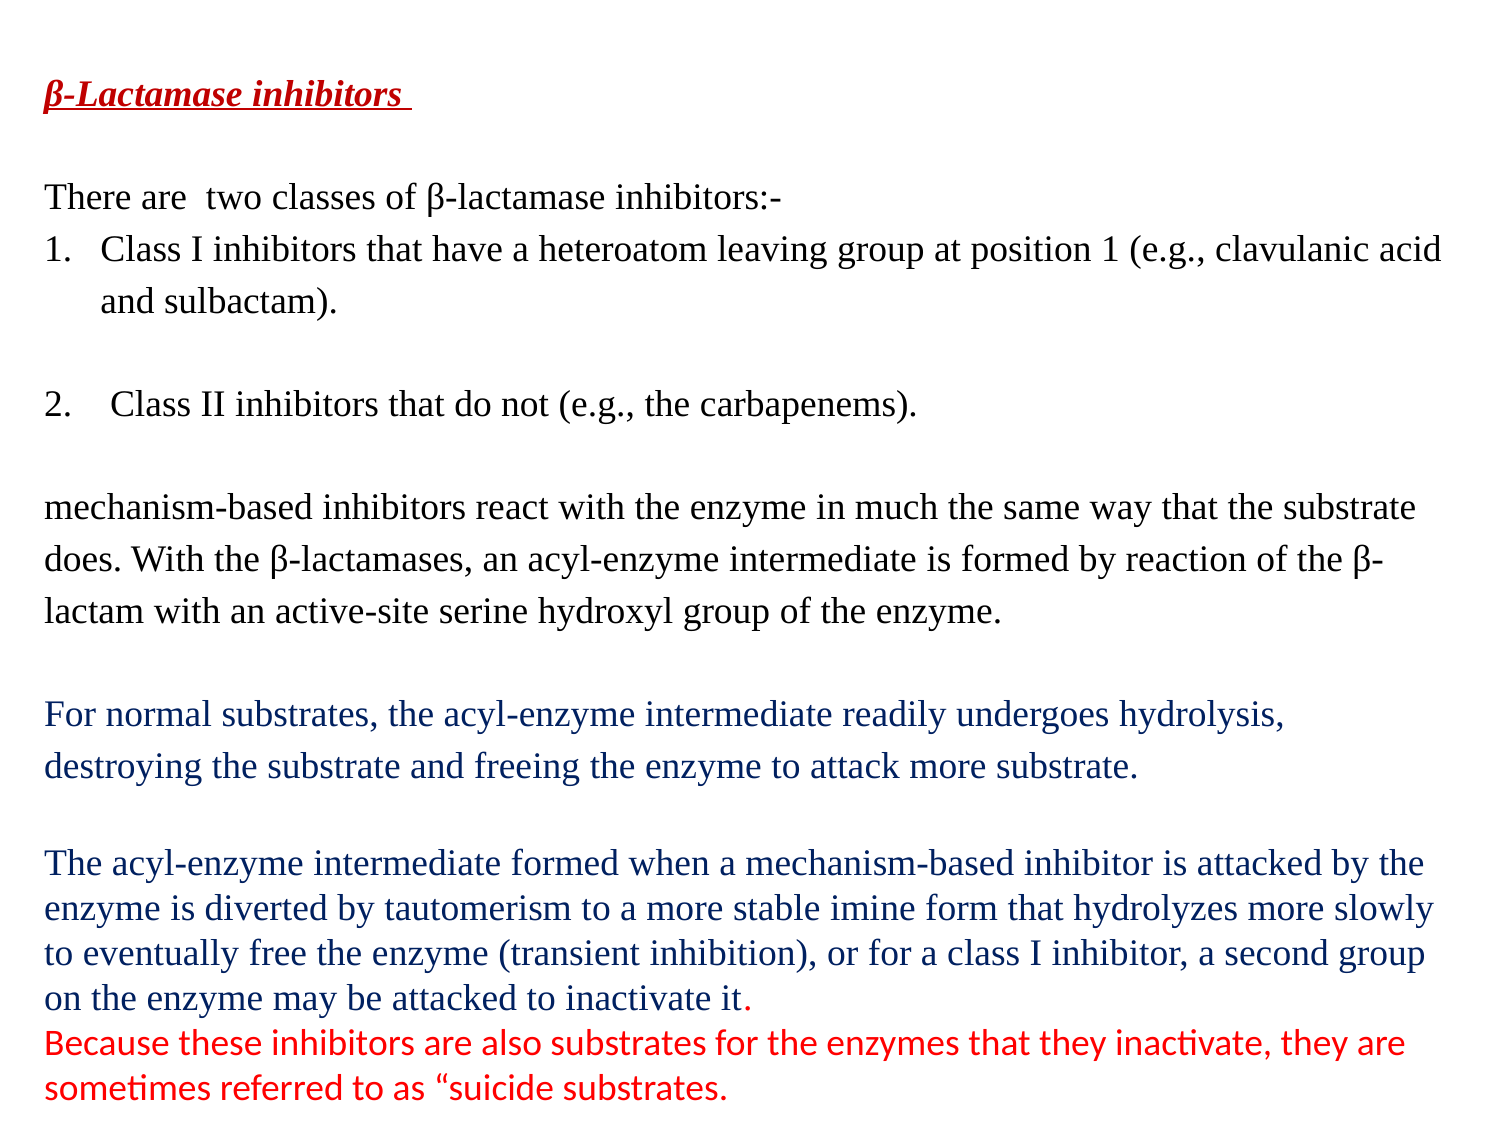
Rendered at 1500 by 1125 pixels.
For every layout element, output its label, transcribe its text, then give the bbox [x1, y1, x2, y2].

text_box β-Lactamase inhibitors There are two classes of β-lactamase inhibitors:- Class I inhibitors that have a heteroatom leaving group at position 1 (e.g., clavulanic acid and sulbactam). Class II inhibitors that do not (e.g., the carbapenems). mechanism-based inhibitors react with the enzyme in much the same way that the substrate does. With the β-lactamases, an acyl-enzyme intermediate is formed by reaction of the β-lactam with an active-site serine hydroxyl group of the enzyme. For normal substrates, the acyl-enzyme intermediate readily undergoes hydrolysis, destroying the substrate and freeing the enzyme to attack more substrate. The acyl-enzyme intermediate formed when a mechanism-based inhibitor is attacked by the enzyme is diverted by tautomerism to a more stable imine form that hydrolyzes more slowly to eventually free the enzyme (transient inhibition), or for a class I inhibitor, a second group on the enzyme may be attacked to inactivate it. Because these inhibitors are also substrates for the enzymes that they inactivate, they are sometimes referred to as “suicide substrates. [29, 54, 1459, 1116]
